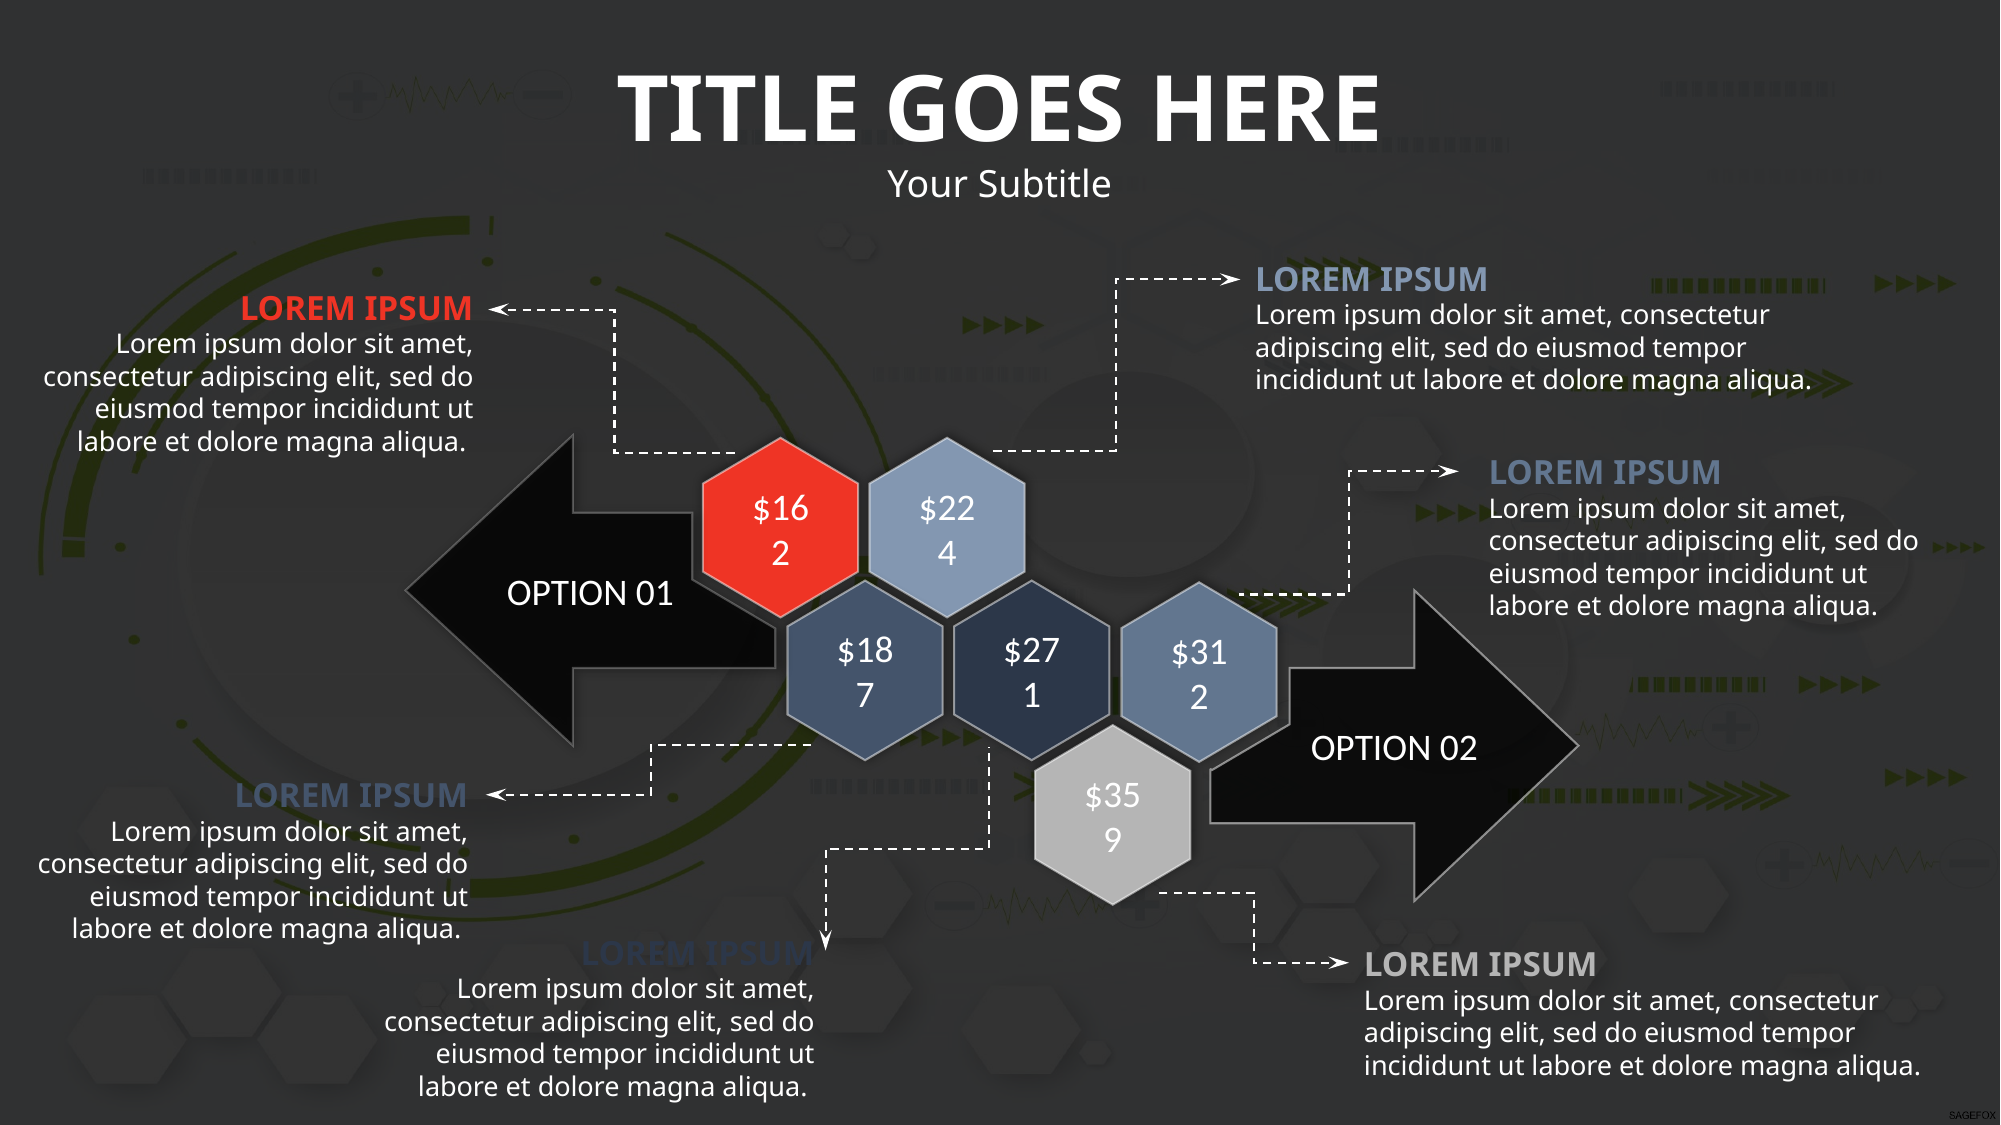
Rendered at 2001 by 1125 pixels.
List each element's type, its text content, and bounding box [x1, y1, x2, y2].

text_box $187 [786, 579, 944, 762]
text_box LOREM IPSUM Lorem ipsum dolor sit amet, consectetur adipiscing elit, sed do eiusmod tempor incididunt ut labore et dolore magna aliqua. [13, 767, 483, 952]
picture [0, 0, 2001, 1125]
text_box LOREM IPSUM Lorem ipsum dolor sit amet, consectetur adipiscing elit, sed do eiusmod tempor incididunt ut labore et dolore magna aliqua. [18, 279, 489, 464]
text_box $162 [701, 436, 860, 619]
text_box $312 [1120, 581, 1278, 764]
text_box LOREM IPSUM Lorem ipsum dolor sit amet, consectetur adipiscing elit, sed do eiusmod tempor incididunt ut labore et dolore magna aliqua. [1240, 250, 1879, 403]
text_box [485, 744, 816, 795]
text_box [1158, 892, 1350, 963]
text_box $271 [953, 579, 1111, 762]
text_box LOREM IPSUM Lorem ipsum dolor sit amet, consectetur adipiscing elit, sed do eiusmod tempor incididunt ut labore et dolore magna aliqua. [1349, 935, 1944, 1089]
text_box OPTION 01 [404, 453, 777, 744]
text_box TITLE GOES HERE Your Subtitle [548, 42, 1452, 212]
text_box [1239, 471, 1459, 595]
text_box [488, 309, 741, 453]
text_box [991, 279, 1241, 452]
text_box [805, 766, 1010, 931]
text_box $224 [868, 436, 1026, 617]
text_box $359 [1034, 723, 1192, 906]
text_box LOREM IPSUM Lorem ipsum dolor sit amet, consectetur adipiscing elit, sed do eiusmod tempor incididunt ut labore et dolore magna aliqua. [359, 924, 830, 1109]
text_box OPTION 02 [1209, 595, 1580, 904]
text_box LOREM IPSUM Lorem ipsum dolor sit amet, consectetur adipiscing elit, sed do eiusmod tempor incididunt ut labore et dolore magna aliqua. [1473, 443, 1944, 629]
